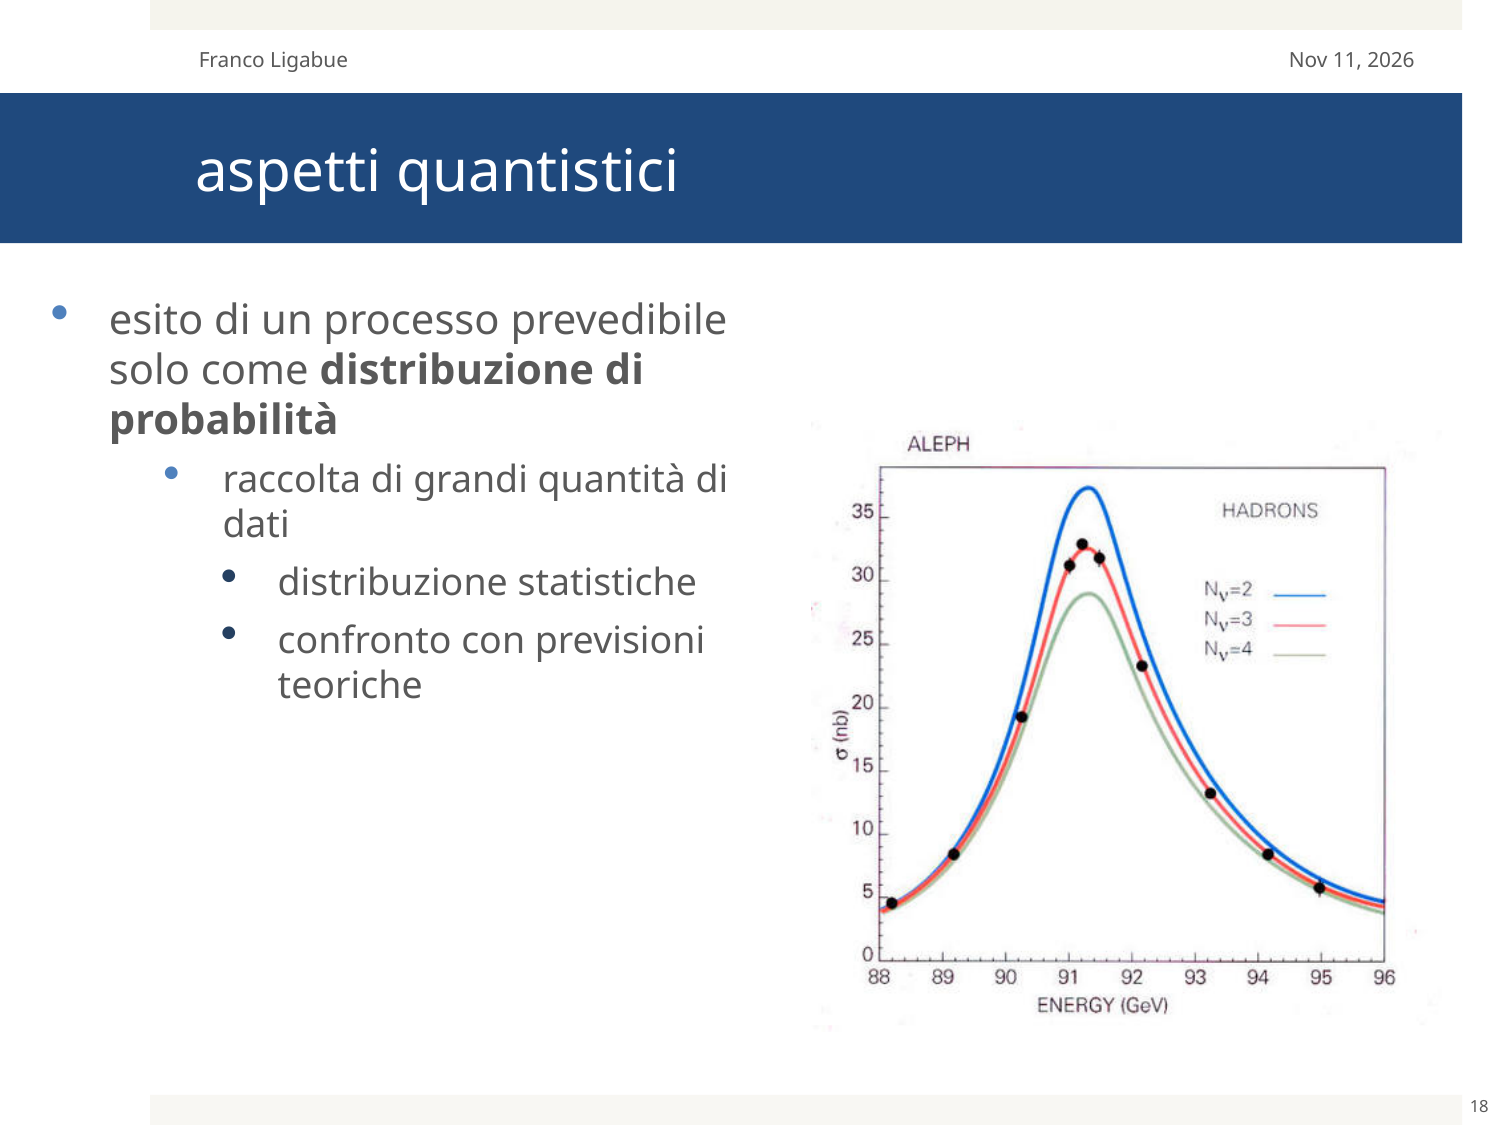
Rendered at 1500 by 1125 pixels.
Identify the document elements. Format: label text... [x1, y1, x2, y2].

title aspetti quantistici [0, 93, 1463, 244]
footer Franco Ligabue [183, 30, 659, 91]
picture [811, 419, 1443, 1033]
list esito di un processo prevedibile solo come distribuzione di probabilità raccolta di grandi quantità di dati distribuzione statistiche confronto con previsioni teoriche [37, 285, 775, 1032]
slide_number 18 [1441, 1077, 1500, 1125]
slide_number 24-Mar-23 [1079, 30, 1430, 91]
